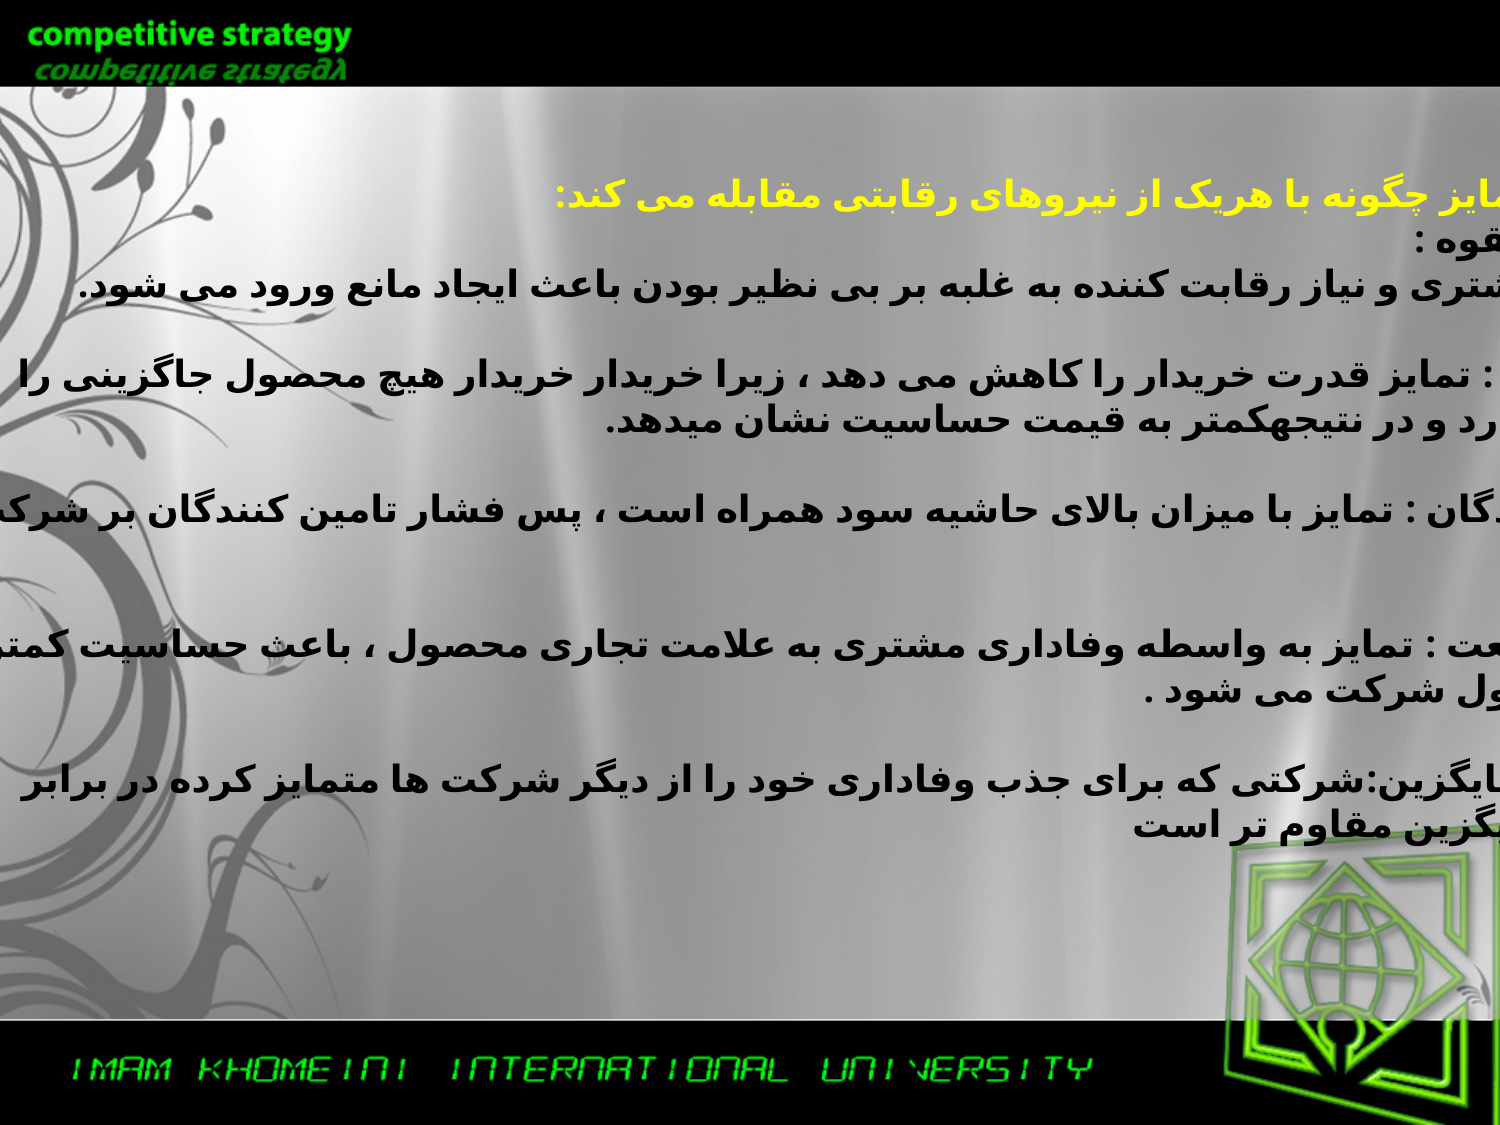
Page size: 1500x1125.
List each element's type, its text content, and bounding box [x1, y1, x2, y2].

picture [0, 0, 1500, 162]
text_box استراتژی تمایز چگونه با هریک از نیروهای رقابتی مقابله می کند: 1- رقبای بالقوه : وفاداری مشتری و نیاز رقابت کننده به غلبه بر بی نظیر بودن باعث ایجاد مانع ورود می شود. 2- خریداران : تمایز قدرت خریدار را کاهش می دهد ، زیرا خریدار خریدار هیچ محصول جاگزینی را در اختیار ندارد و در نتیجهکمتر به قیمت حساسیت نشان میدهد. 3-تامین کنندگان : تمایز با میزان بالای حاشیه سود همراه است ، پس فشار تامین کنندگان بر شرکت کمتر از دیگر رقباست. 4-رقبای صنعت : تمایز به واسطه وفاداری مشتری به علامت تجاری محصول ، باعث حساسیت کمتر به قیمت محصول شرکت می شود . 5-محصول جایگزین:شرکتی که برای جذب وفاداری خود را از دیگر شرکت ها متمایز کرده در برابر محصول جایگزین مقاوم تر است [0, 162, 1500, 853]
picture [0, 853, 1500, 1125]
